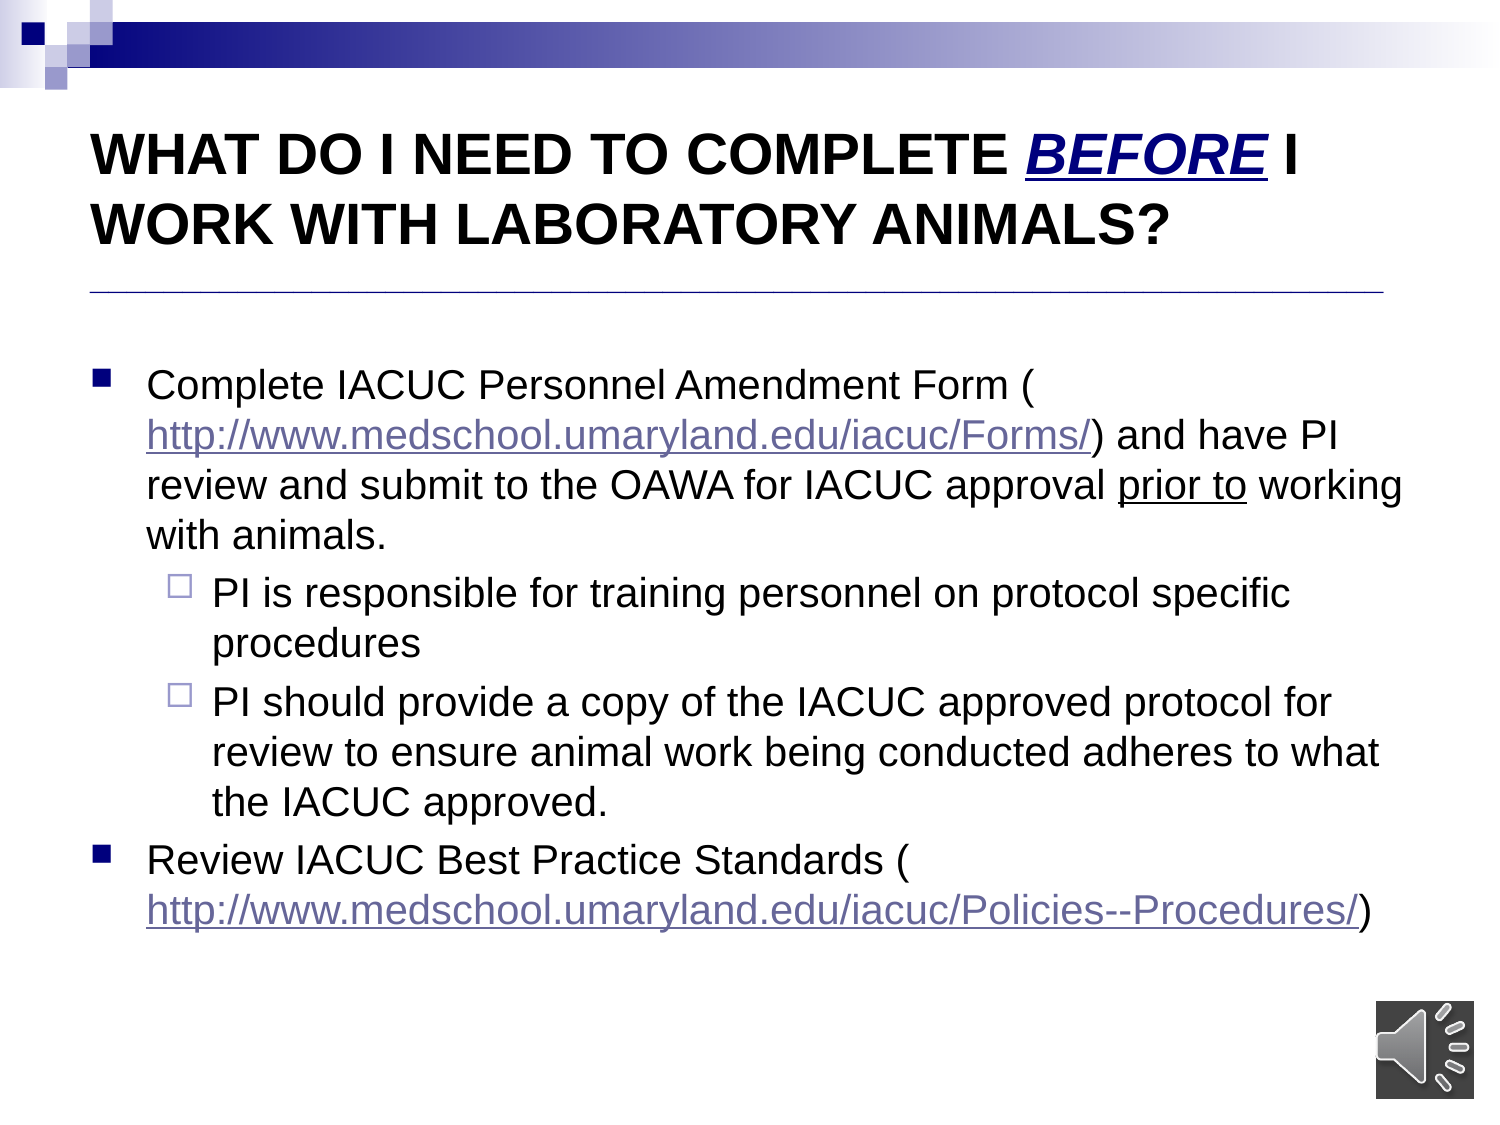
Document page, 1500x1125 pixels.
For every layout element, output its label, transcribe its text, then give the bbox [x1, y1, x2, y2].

list Complete IACUC Personnel Amendment Form (http://www.medschool.umaryland.edu/iacuc/Forms/) and have PI review and submit to the OAWA for IACUC approval prior to working with animals. PI is responsible for training personnel on protocol specific procedures PI should provide a copy of the IACUC approved protocol for review to ensure animal work being conducted adheres to what the IACUC approved. Review IACUC Best Practice Standards (http://www.medschool.umaryland.edu/iacuc/Policies--Procedures/) [75, 350, 1425, 1069]
title WHAT DO I NEED TO COMPLETE BEFORE I WORK WITH LABORATORY ANIMALS? ______________________________________________________________________ [75, 75, 1425, 338]
picture [1374, 999, 1476, 1101]
